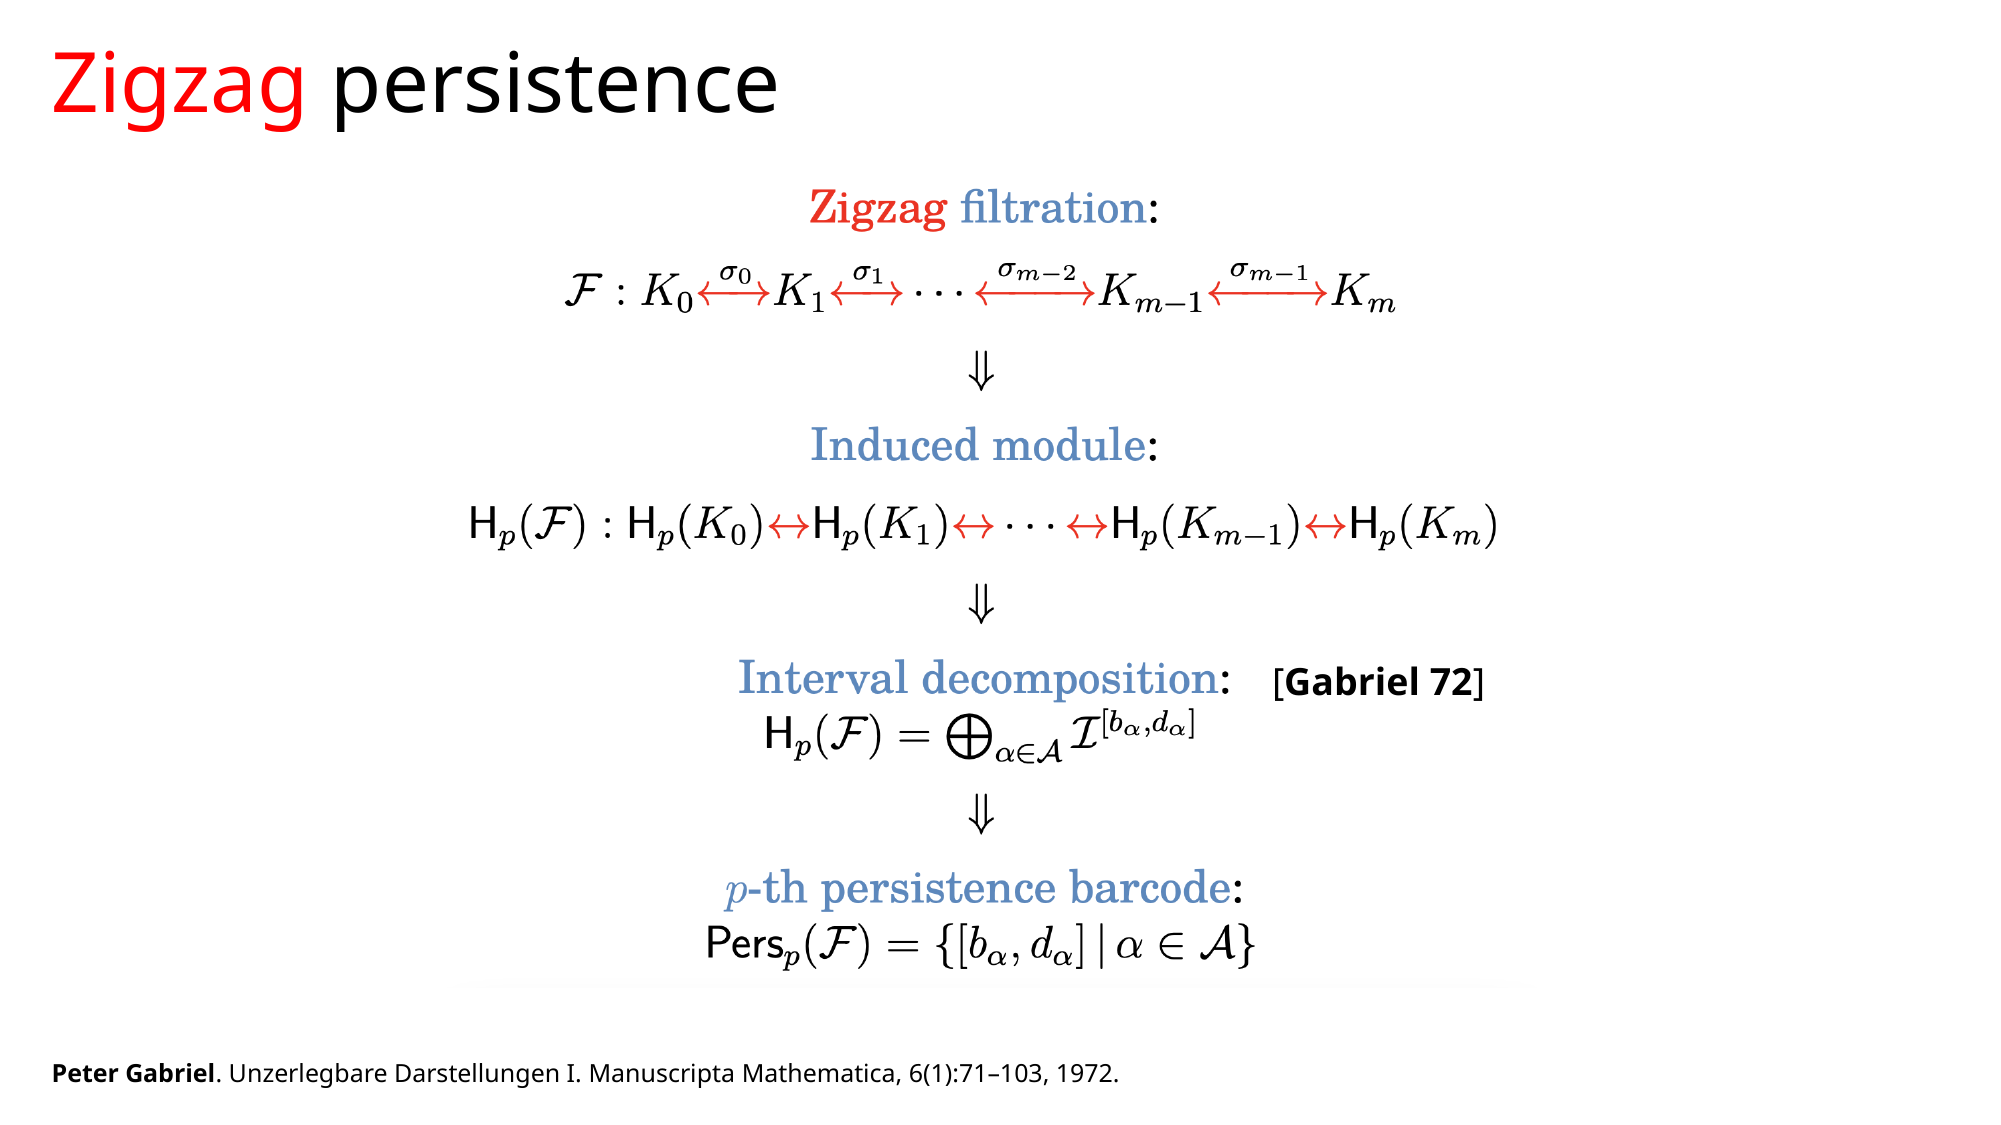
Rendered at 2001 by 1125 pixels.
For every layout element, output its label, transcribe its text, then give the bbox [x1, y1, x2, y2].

picture [425, 174, 1540, 988]
text_box Zigzag persistence [36, 0, 1345, 183]
text_box Peter Gabriel. Unzerlegbare Darstellungen I. Manuscripta Mathematica, 6(1):71–103, 1972. [36, 990, 1808, 1096]
